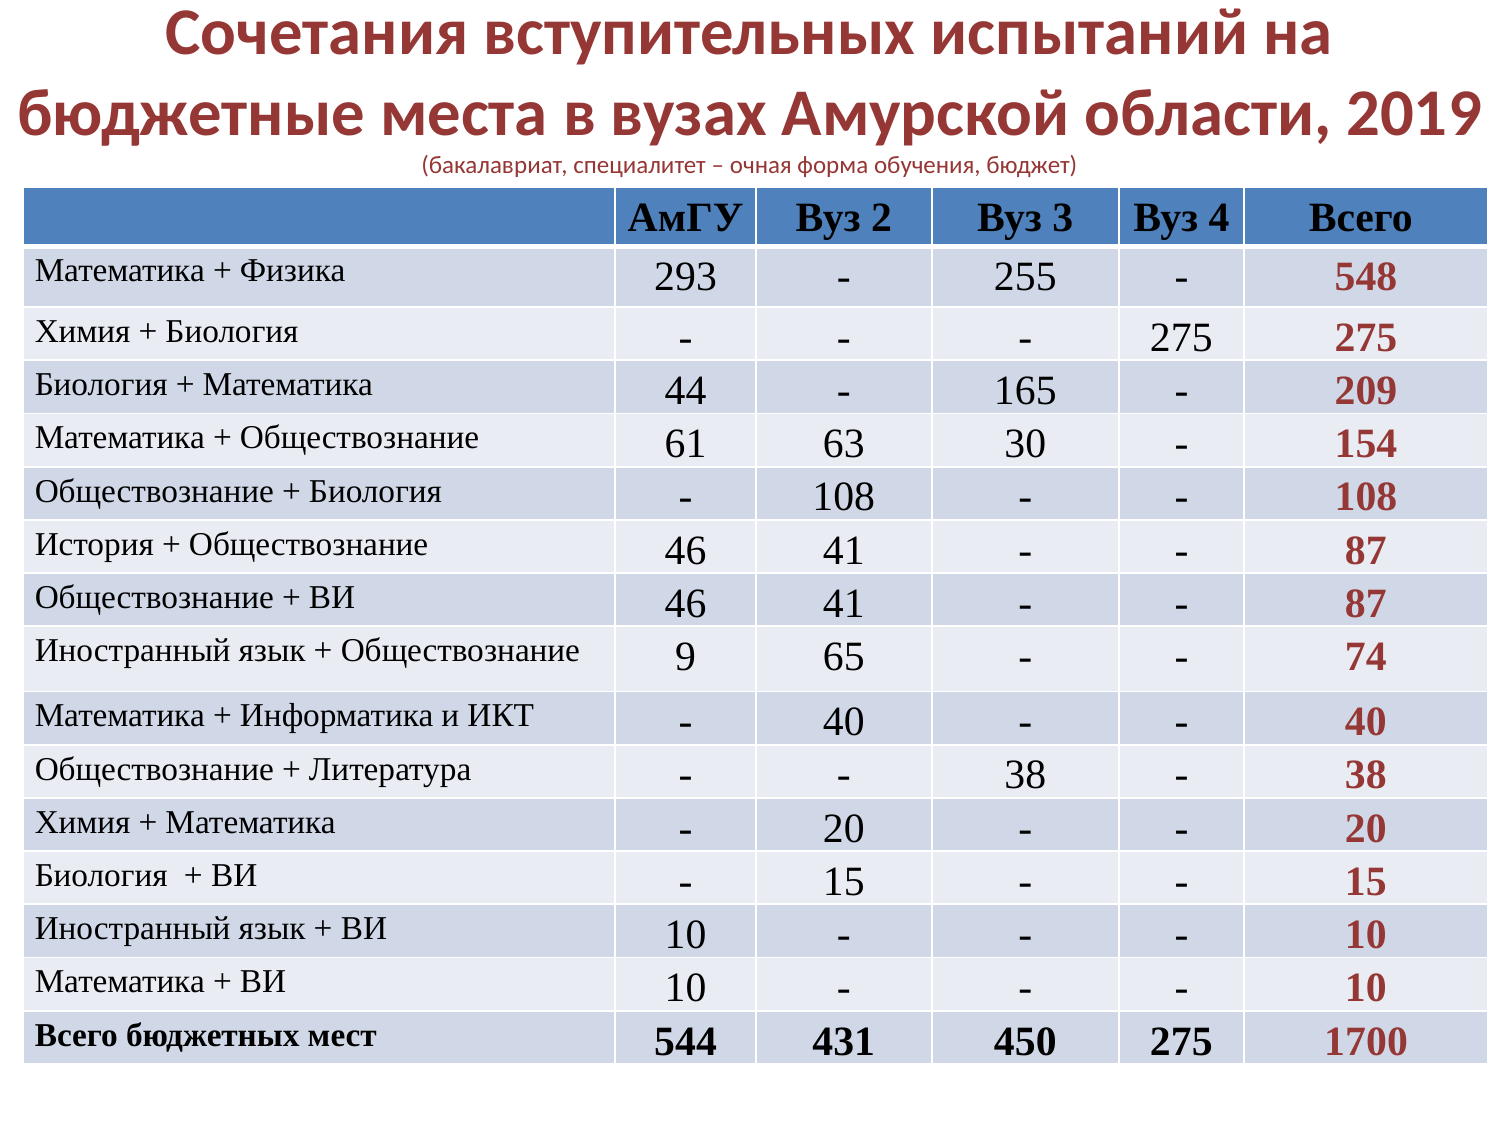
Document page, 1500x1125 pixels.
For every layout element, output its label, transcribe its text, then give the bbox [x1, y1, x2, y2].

table_cell Иностранный язык + ВИ [24, 905, 614, 957]
table_cell - [933, 627, 1118, 691]
table_cell - [757, 958, 931, 1010]
table_cell 20 [1245, 799, 1487, 850]
table_cell Обществознание + ВИ [24, 574, 614, 625]
table_cell 15 [757, 852, 931, 903]
title Сочетания вступительных испытаний на бюджетные места в вузах Амурской области, 2019 (бакалавриат, специалитет – очная форма обучения, бюджет) [0, 0, 1500, 190]
table_cell - [1120, 905, 1243, 957]
table_cell 87 [1245, 521, 1487, 572]
table_cell - [757, 746, 931, 797]
table_cell 46 [616, 521, 755, 572]
table_cell 108 [1245, 468, 1487, 519]
table_cell Обществознание + Литература [24, 746, 614, 797]
table_cell - [933, 574, 1118, 625]
table_cell Химия + Биология [24, 308, 614, 359]
table_header АмГУ [616, 188, 755, 244]
table_cell - [1120, 574, 1243, 625]
table_cell 40 [757, 692, 931, 744]
table_cell 44 [616, 361, 755, 413]
table_cell 10 [1245, 958, 1487, 1010]
table_cell - [1120, 249, 1243, 306]
table_cell - [933, 468, 1118, 519]
table_cell 209 [1245, 361, 1487, 413]
table_cell - [1120, 958, 1243, 1010]
table_cell - [933, 958, 1118, 1010]
table_cell 450 [933, 1012, 1118, 1063]
table_cell - [1120, 799, 1243, 850]
table_cell Математика + Физика [24, 249, 614, 306]
table_cell 10 [1245, 905, 1487, 957]
table_cell Биология + Математика [24, 361, 614, 413]
table_cell Обществознание + Биология [24, 468, 614, 519]
table_cell 10 [616, 958, 755, 1010]
table_cell 275 [1120, 308, 1243, 359]
table_cell 9 [616, 627, 755, 691]
table_cell Иностранный язык + Обществознание [24, 627, 614, 691]
table_cell 165 [933, 361, 1118, 413]
table_cell - [757, 308, 931, 359]
table_cell 30 [933, 414, 1118, 466]
table_cell История + Обществознание [24, 521, 614, 572]
table_cell - [1120, 852, 1243, 903]
table_cell - [616, 692, 755, 744]
table_cell 65 [757, 627, 931, 691]
table_cell - [933, 308, 1118, 359]
table_cell Математика + Обществознание [24, 414, 614, 466]
table_cell - [616, 468, 755, 519]
table_cell 38 [1245, 746, 1487, 797]
table_cell Математика + ВИ [24, 958, 614, 1010]
table_cell 46 [616, 574, 755, 625]
table_cell 108 [757, 468, 931, 519]
table_cell Биология + ВИ [24, 852, 614, 903]
table_cell - [1120, 468, 1243, 519]
table_cell - [757, 361, 931, 413]
table_cell 40 [1245, 692, 1487, 744]
table_cell Химия + Математика [24, 799, 614, 850]
table_cell Всего бюджетных мест [24, 1012, 614, 1063]
table_cell 10 [616, 905, 755, 957]
table_cell 275 [1120, 1012, 1243, 1063]
table_cell - [1120, 414, 1243, 466]
table_header Вуз 4 [1120, 188, 1243, 244]
table_cell 293 [616, 249, 755, 306]
table_cell 255 [933, 249, 1118, 306]
table_cell 63 [757, 414, 931, 466]
table_header Всего [1245, 188, 1487, 244]
table_cell - [1120, 361, 1243, 413]
table_cell 20 [757, 799, 931, 850]
table_cell - [933, 521, 1118, 572]
table_cell - [757, 249, 931, 306]
table_cell - [757, 905, 931, 957]
table_cell - [1120, 627, 1243, 691]
table_cell - [933, 852, 1118, 903]
table_cell - [1120, 521, 1243, 572]
table_header [24, 188, 614, 244]
table_header Вуз 2 [757, 188, 931, 244]
table_cell 544 [616, 1012, 755, 1063]
table_cell Математика + Информатика и ИКТ [24, 692, 614, 744]
table_cell 41 [757, 521, 931, 572]
table_cell 41 [757, 574, 931, 625]
table_cell - [616, 746, 755, 797]
table_cell - [616, 799, 755, 850]
table_cell 275 [1245, 308, 1487, 359]
table_cell - [616, 308, 755, 359]
table_cell - [1120, 746, 1243, 797]
table_cell - [933, 692, 1118, 744]
table_cell 61 [616, 414, 755, 466]
table_cell - [616, 852, 755, 903]
table_cell 1700 [1245, 1012, 1487, 1063]
table_cell 87 [1245, 574, 1487, 625]
table_cell 38 [933, 746, 1118, 797]
table_cell 15 [1245, 852, 1487, 903]
table_cell - [933, 799, 1118, 850]
table_cell - [933, 905, 1118, 957]
table_cell 548 [1245, 249, 1487, 306]
table_cell - [1120, 692, 1243, 744]
table_header Вуз 3 [933, 188, 1118, 244]
table_cell 74 [1245, 627, 1487, 691]
table_cell 154 [1245, 414, 1487, 466]
table_cell 431 [757, 1012, 931, 1063]
